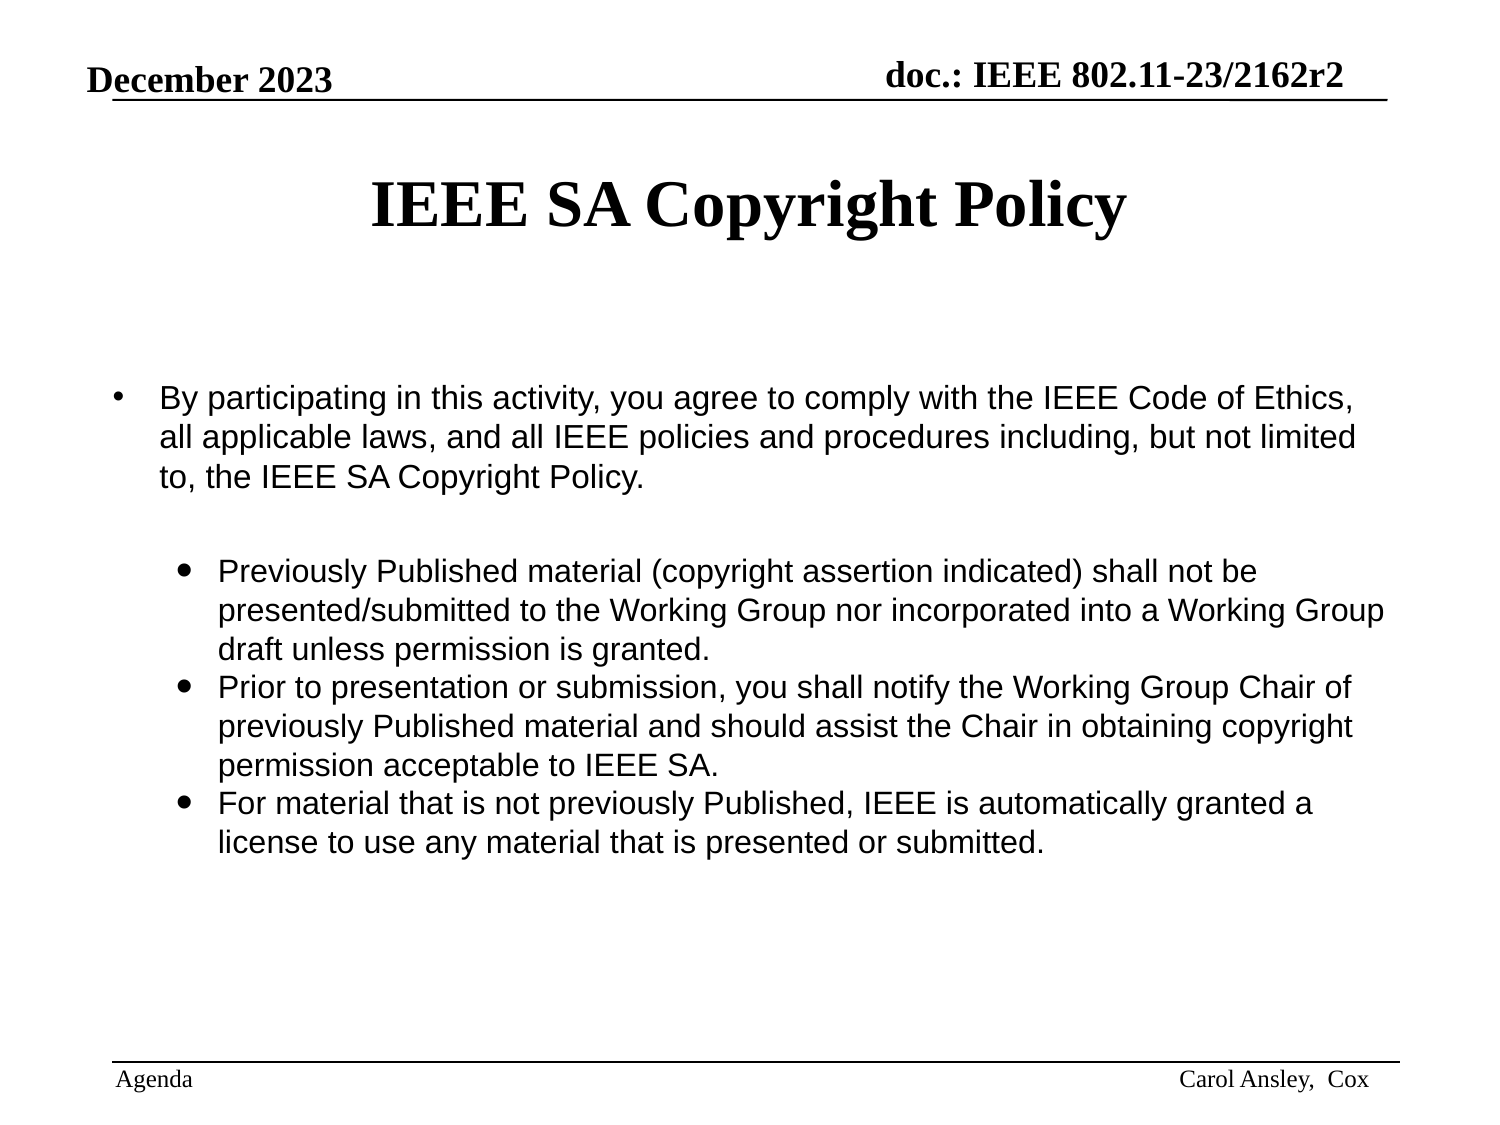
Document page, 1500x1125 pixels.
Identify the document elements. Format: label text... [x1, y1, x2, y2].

list By participating in this activity, you agree to comply with the IEEE Code of Ethics, all applicable laws, and all IEEE policies and procedures including, but not limited to, the IEEE SA Copyright Policy. Previously Published material (copyright assertion indicated) shall not be presented/submitted to the Working Group nor incorporated into a Working Group draft unless permission is granted. Prior to presentation or submission, you shall notify the Working Group Chair of previously Published material and should assist the Chair in obtaining copyright permission acceptable to IEEE SA. For material that is not previously Published, IEEE is automatically granted a license to use any material that is presented or submitted. [111, 299, 1388, 1001]
title IEEE SA Copyright Policy [111, 111, 1388, 288]
